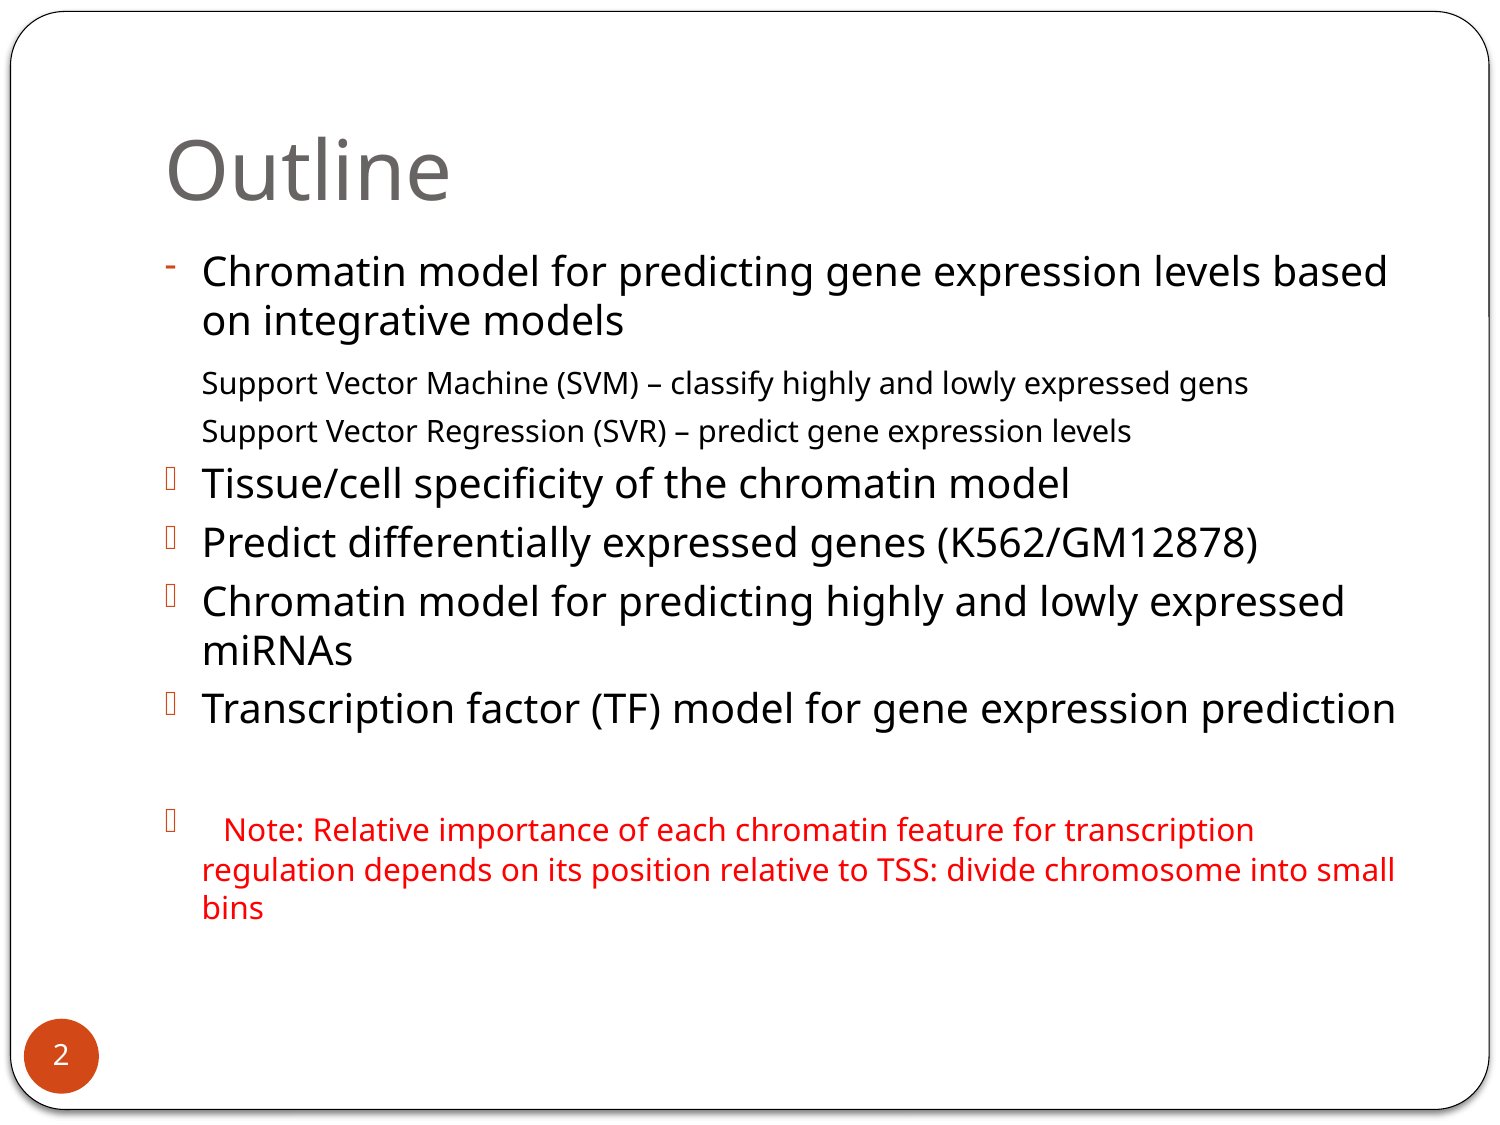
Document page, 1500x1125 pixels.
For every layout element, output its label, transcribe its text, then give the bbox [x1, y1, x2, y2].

title Outline [150, 45, 1425, 233]
list Chromatin model for predicting gene expression levels based on integrative models Support Vector Machine (SVM) – classify highly and lowly expressed gens Support Vector Regression (SVR) – predict gene expression levels Tissue/cell specificity of the chromatin model Predict differentially expressed genes (K562/GM12878) Chromatin model for predicting highly and lowly expressed miRNAs Transcription factor (TF) model for gene expression prediction Note: Relative importance of each chromatin feature for transcription regulation depends on its position relative to TSS: divide chromosome into small bins [150, 237, 1425, 988]
slide_number 2 [23, 1018, 99, 1094]
